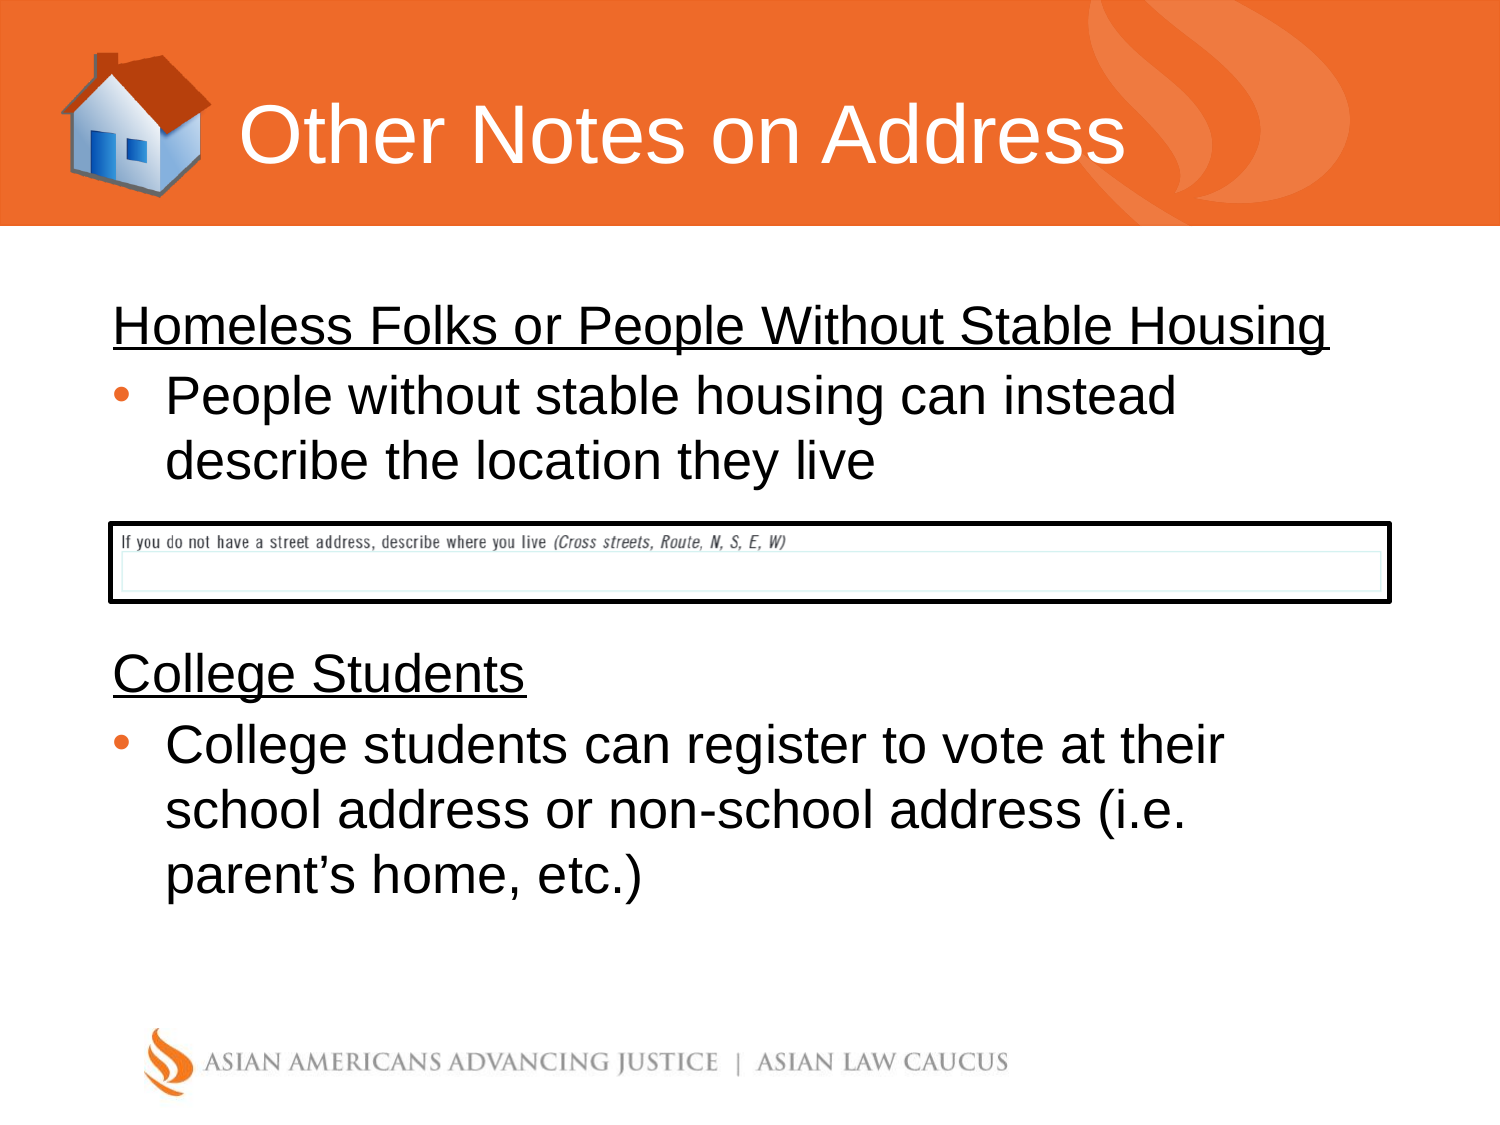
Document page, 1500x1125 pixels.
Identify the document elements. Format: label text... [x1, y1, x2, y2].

picture [112, 525, 1388, 600]
picture [48, 37, 224, 213]
picture [144, 1028, 1045, 1108]
list Homeless Folks or People Without Stable Housing People without stable housing can instead describe the location they live College Students College students can register to vote at their school address or non-school address (i.e. parent’s home, etc.) [75, 275, 1388, 1018]
title Other Notes on Address [224, 37, 1461, 196]
